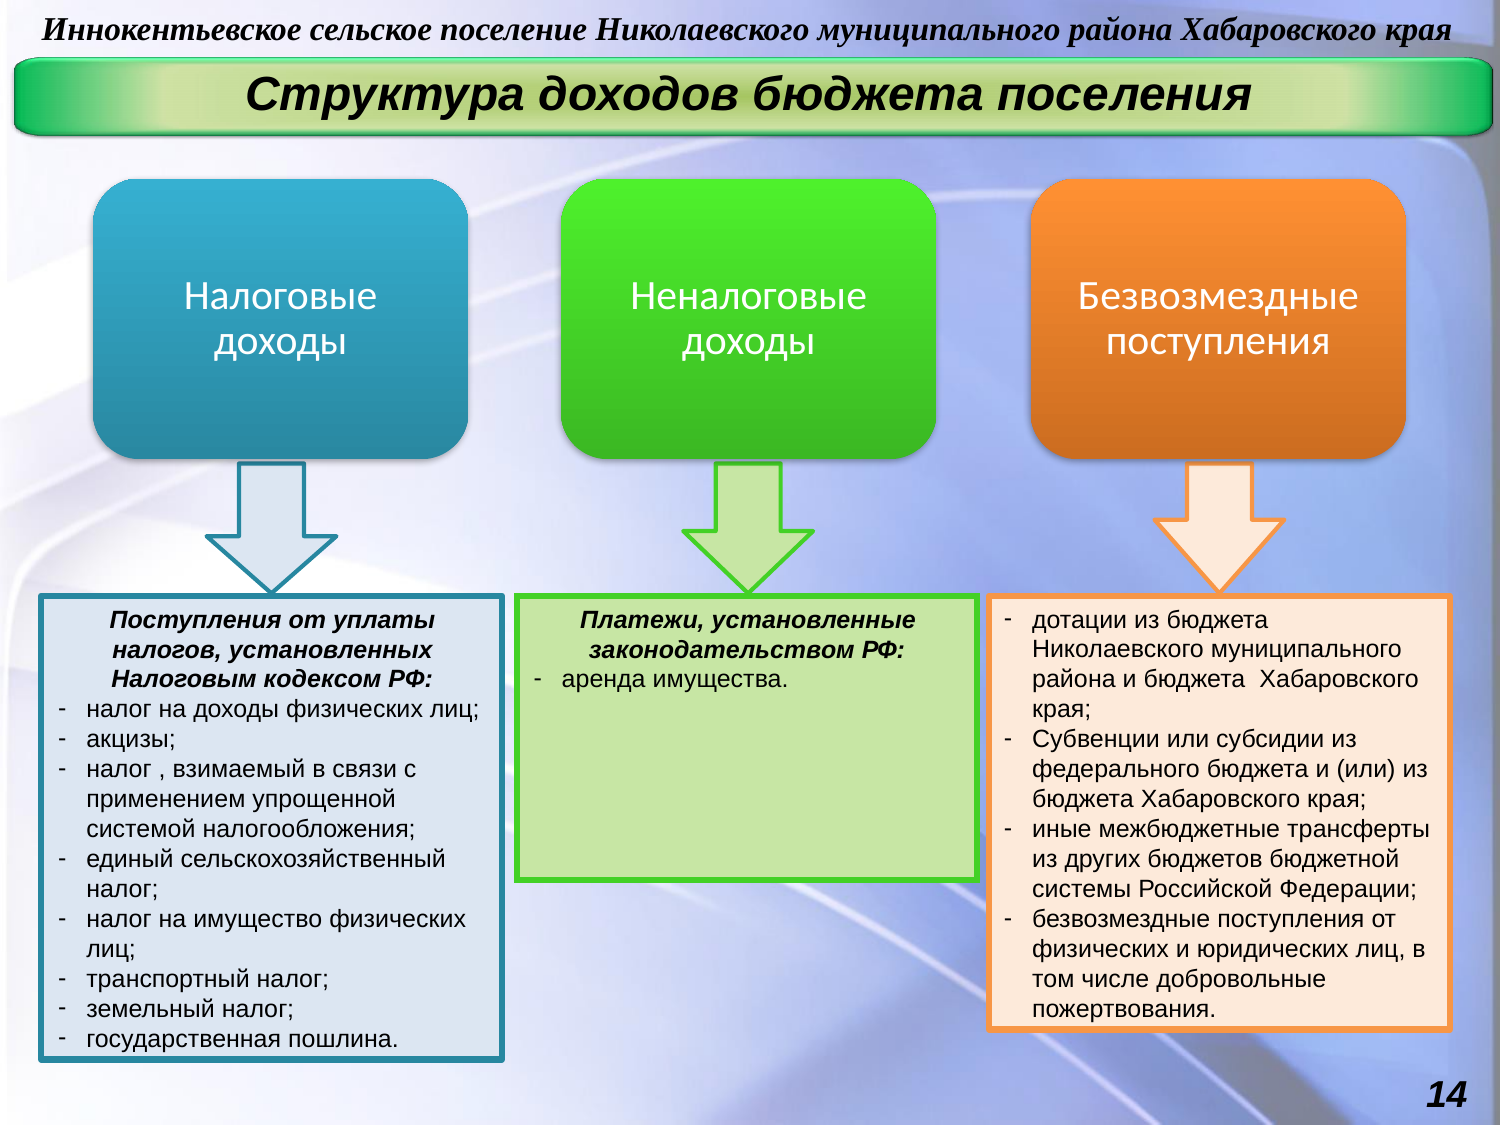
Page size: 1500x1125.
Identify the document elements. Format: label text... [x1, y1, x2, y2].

text_box Поступления от уплаты налогов, установленных Налоговым кодексом РФ: налог на доходы физических лиц; акцизы; налог , взимаемый в связи с применением упрощенной системой налогообложения; единый сельскохозяйственный налог; налог на имущество физических лиц; транспортный налог; земельный налог; государственная пошлина. [41, 595, 502, 1060]
text_box [92, 178, 469, 460]
text_box Неналоговые доходы [570, 252, 927, 386]
text_box Налоговые доходы [102, 252, 459, 386]
text_box Платежи, установленные законодательством РФ: аренда имущества. [516, 595, 978, 880]
text_box Безвозмездные поступления [1040, 252, 1397, 386]
text_box дотации из бюджета Николаевского муниципального района и бюджета Хабаровского края; Субвенции или субсидии из федерального бюджета и (или) из бюджета Хабаровского края; иные межбюджетные трансферты из других бюджетов бюджетной системы Российской Федерации; безвозмездные поступления от физических и юридических лиц, в том числе добровольные пожертвования. [989, 595, 1450, 1030]
picture [0, 0, 1500, 1125]
text_box [206, 467, 337, 594]
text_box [4, 0, 1495, 141]
text_box [1154, 467, 1285, 594]
text_box [560, 178, 937, 460]
text_box 14 [1393, 1062, 1500, 1123]
text_box [683, 467, 814, 594]
text_box [1030, 178, 1407, 460]
